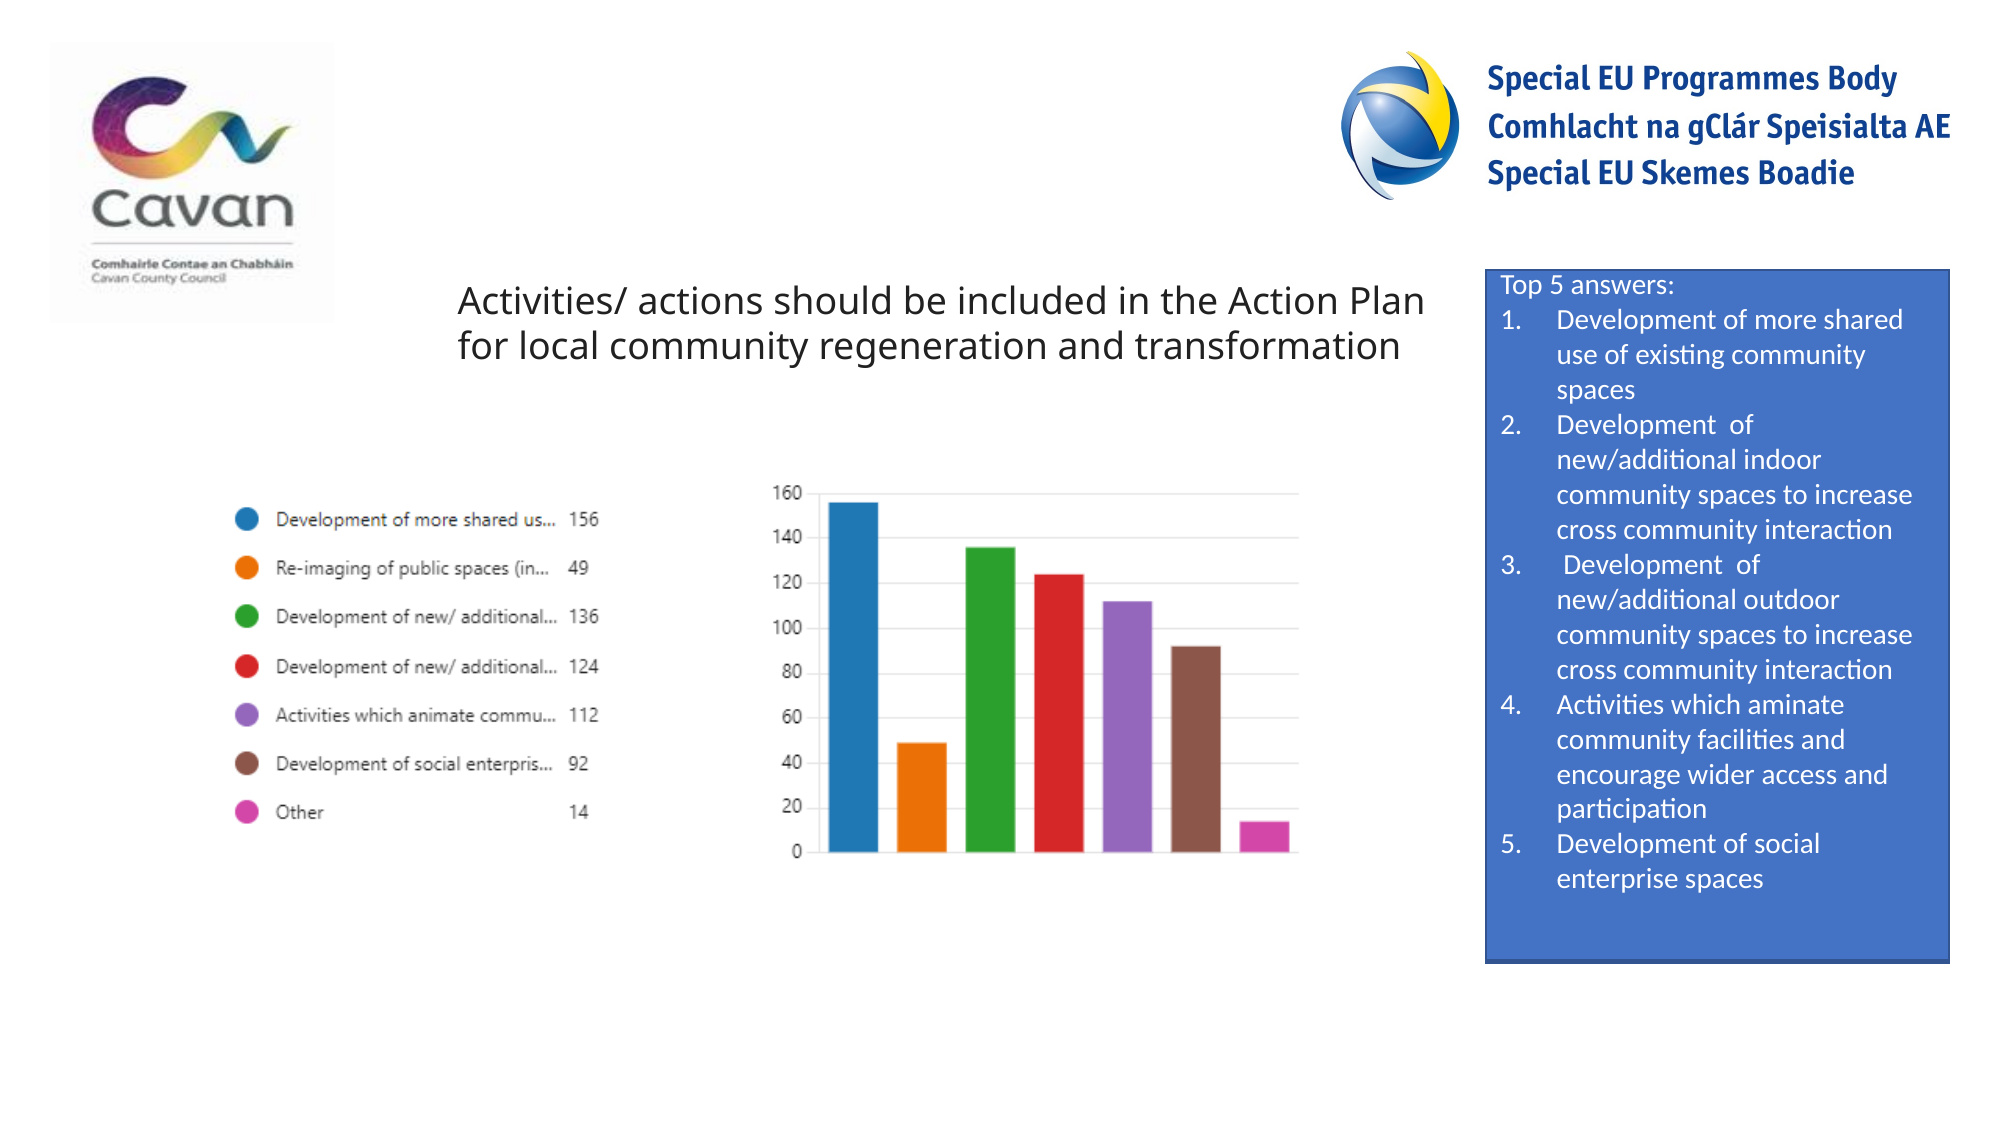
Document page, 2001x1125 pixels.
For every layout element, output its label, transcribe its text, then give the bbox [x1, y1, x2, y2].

picture [201, 459, 1443, 899]
text_box Top 5 answers: Development of more shared use of existing community spaces Development of new/additional indoor community spaces to increase cross community interaction Development of new/additional outdoor community spaces to increase cross community interaction Activities which aminate community facilities and encourage wider access and participation Development of social enterprise spaces [1485, 269, 1950, 962]
picture [1341, 51, 1950, 200]
text_box Activities/ actions should be included in the Action Plan for local community regeneration and transformation [442, 269, 1443, 375]
picture [50, 42, 334, 323]
